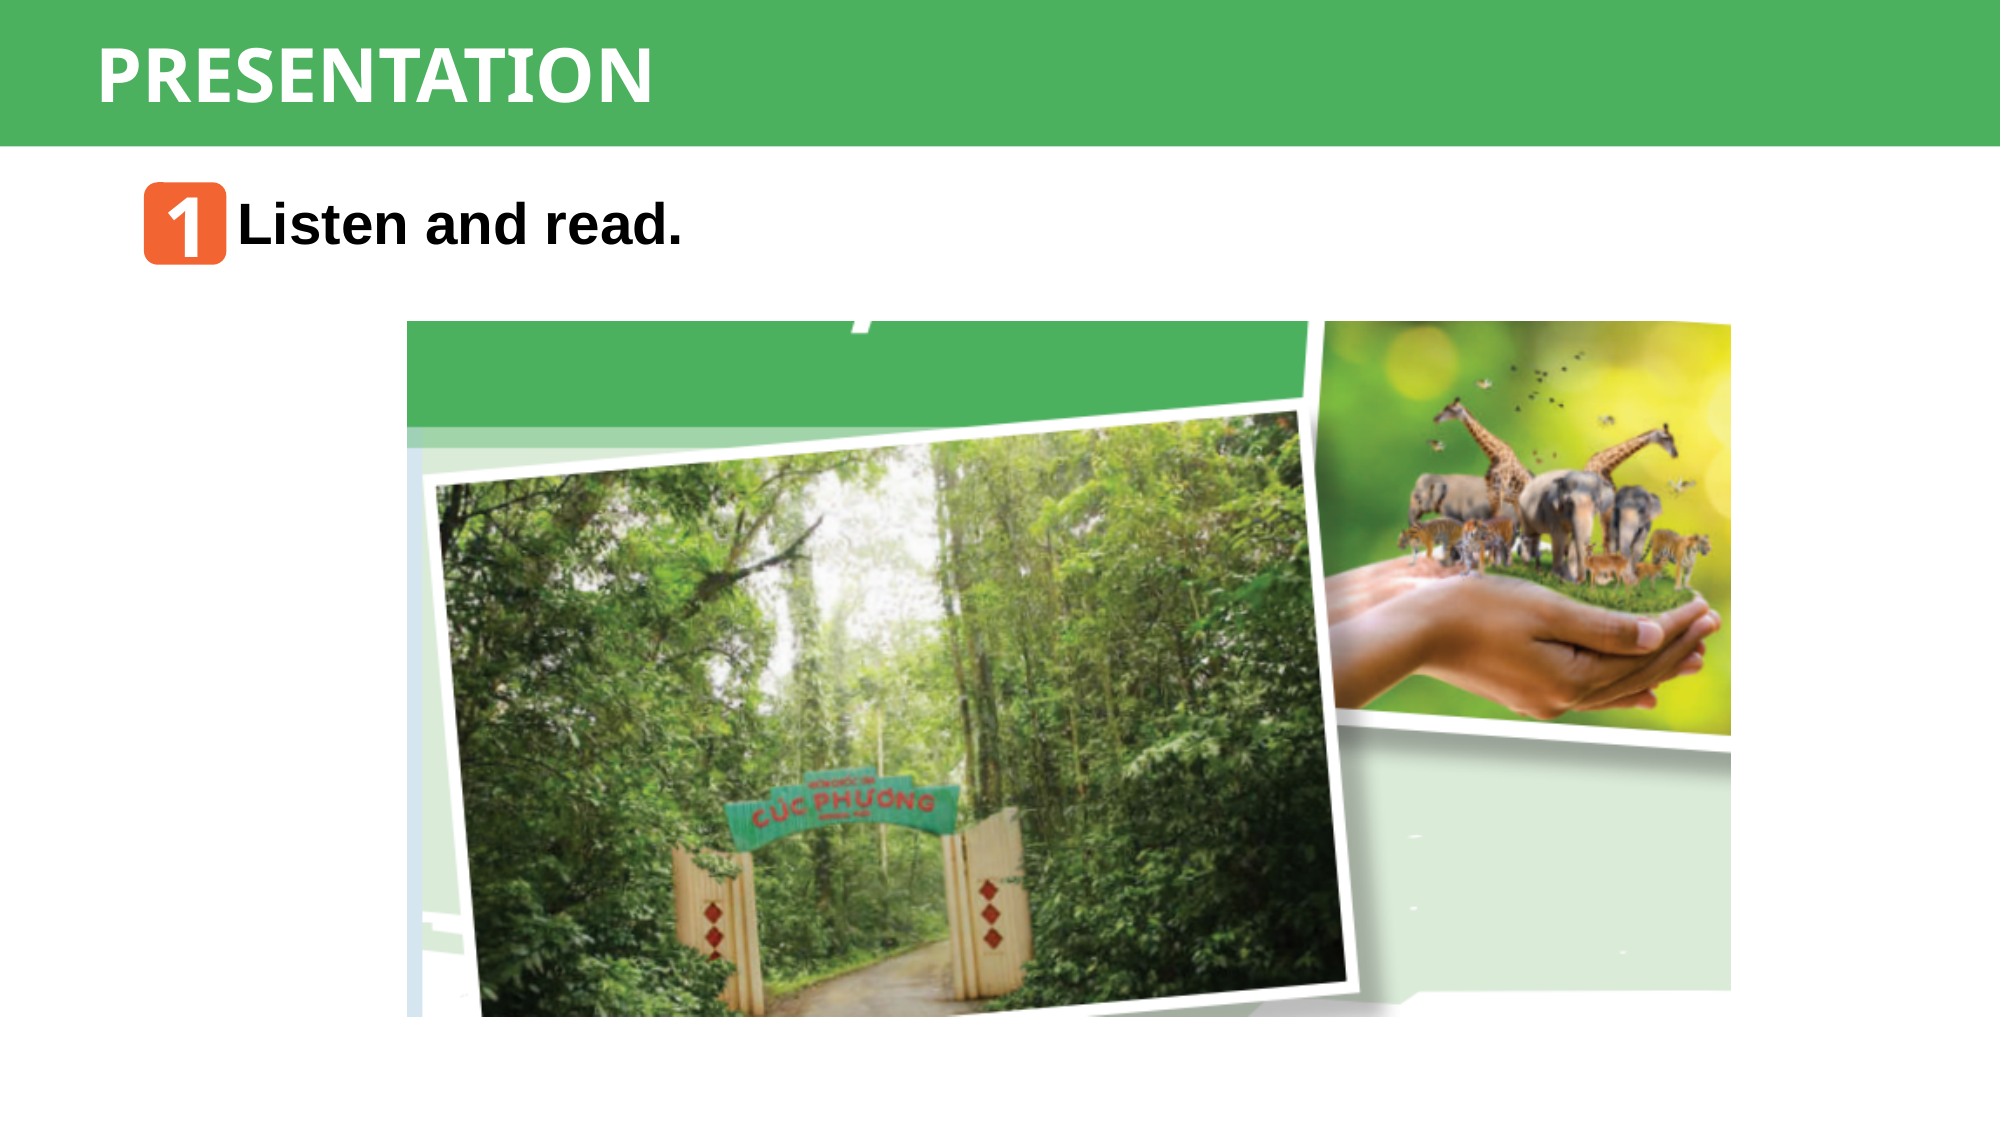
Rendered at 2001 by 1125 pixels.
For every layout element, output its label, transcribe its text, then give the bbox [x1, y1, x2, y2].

text_box [0, 0, 2000, 147]
text_box 1 [148, 166, 223, 282]
text_box Listen and read. [222, 178, 973, 264]
picture [407, 321, 1731, 1017]
text_box [142, 184, 148, 263]
text_box PRESENTATION [81, 20, 831, 125]
